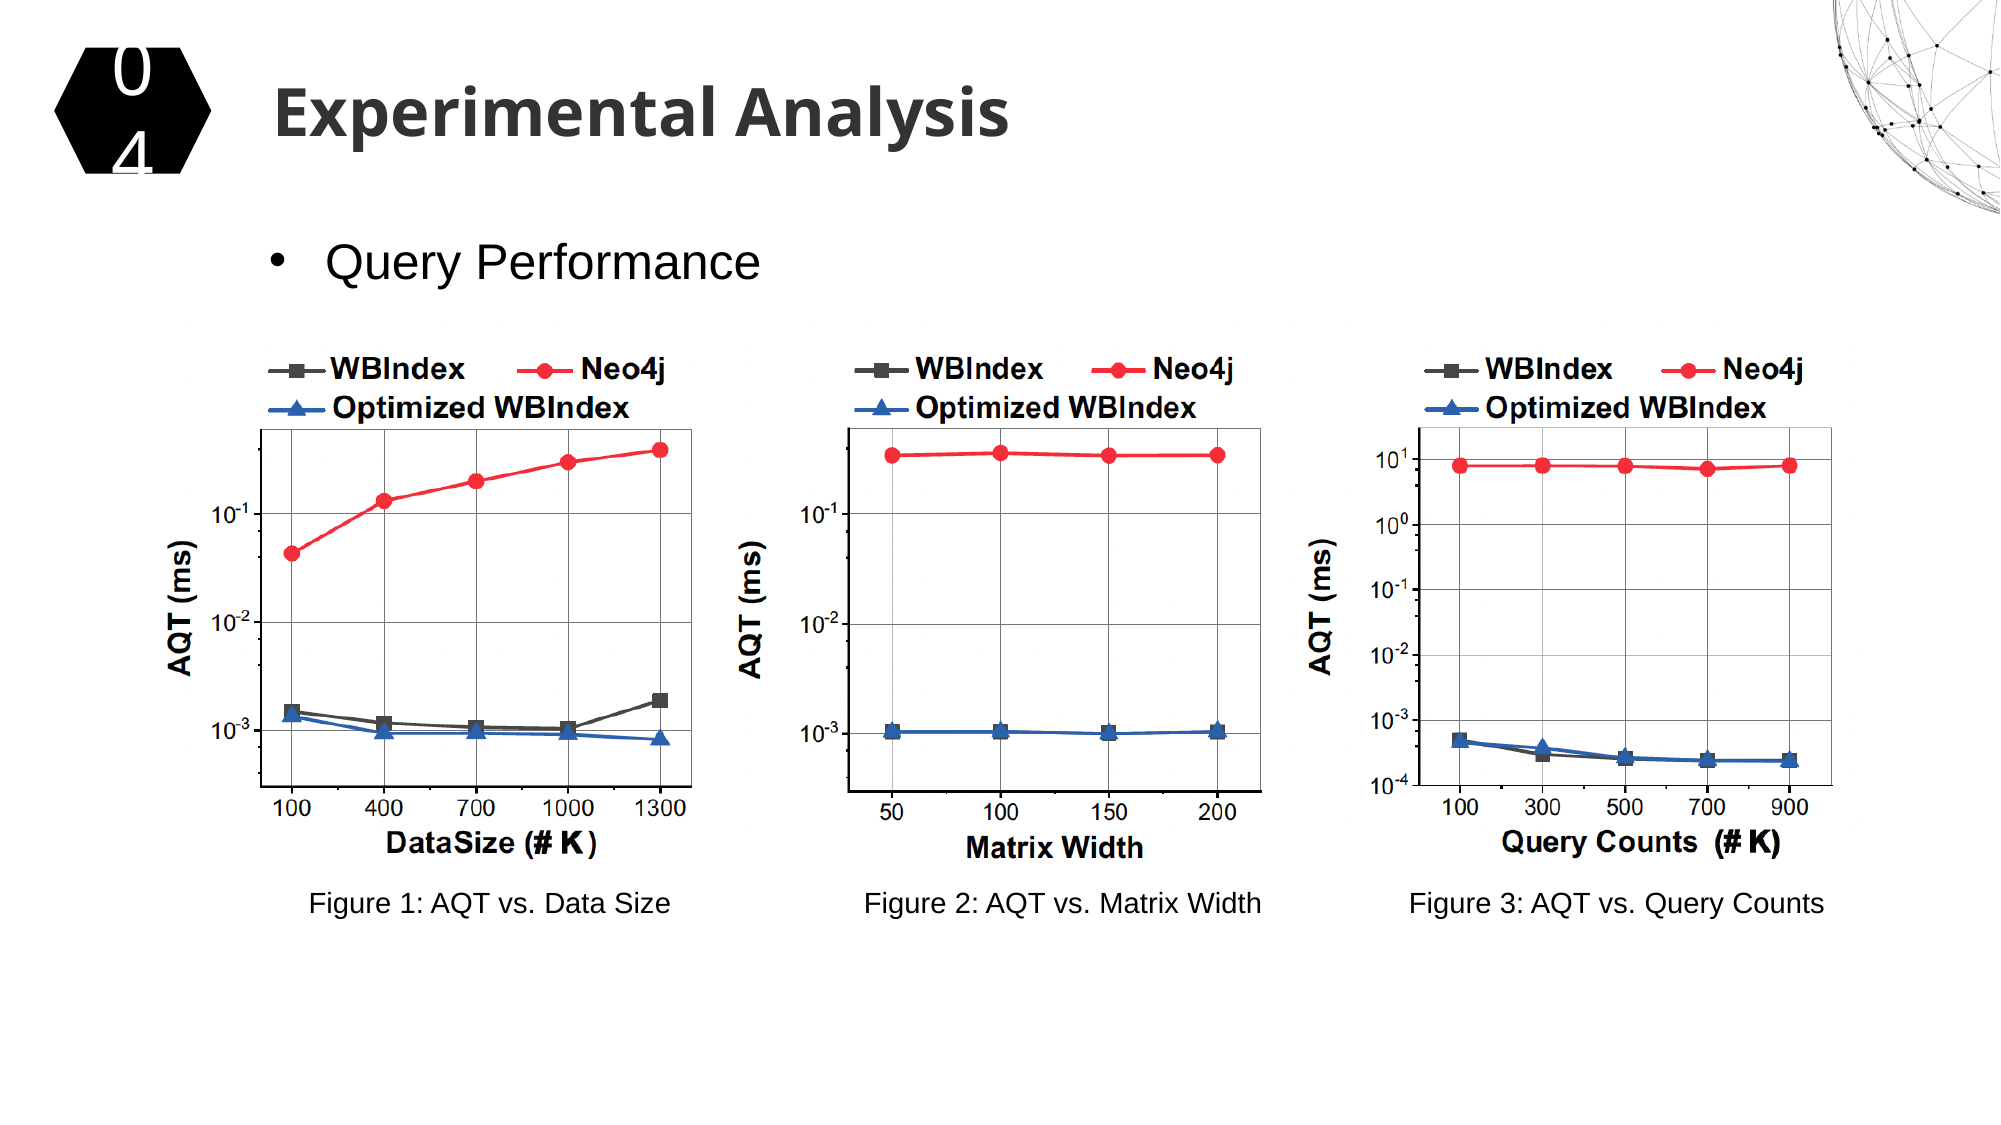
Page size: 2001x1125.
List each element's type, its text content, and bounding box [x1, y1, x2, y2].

text_box Experimental Analysis [257, 62, 1027, 158]
text_box Query Performance [254, 221, 1305, 313]
text_box Figure 1: AQT vs. Data Size [294, 878, 694, 927]
text_box Figure 2: AQT vs. Matrix Width [849, 878, 1282, 927]
text_box Figure 3: AQT vs. Query Counts [1394, 877, 1875, 927]
text_box 04 [52, 46, 213, 175]
text_box Query Performance [254, 878, 1305, 937]
picture [136, 0, 2000, 878]
